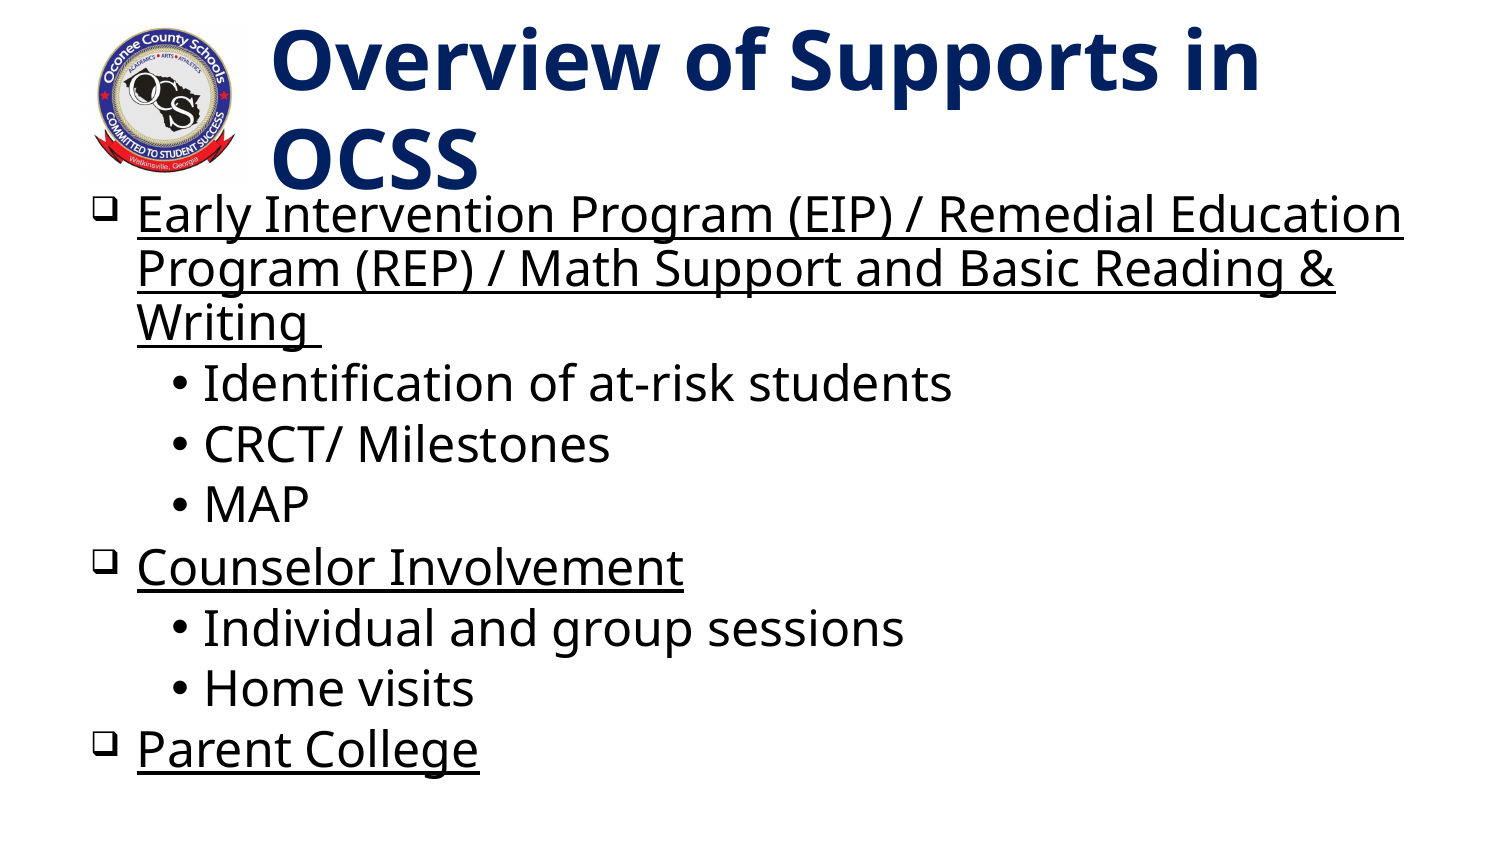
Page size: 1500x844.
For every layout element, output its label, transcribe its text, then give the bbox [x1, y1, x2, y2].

picture [80, 18, 249, 183]
list Early Intervention Program (EIP) / Remedial Education Program (REP) / Math Support and Basic Reading & Writing Identification of at-risk students CRCT/ Milestones MAP Counselor Involvement Individual and group sessions Home visits Parent College [75, 182, 1425, 740]
title Overview of Supports in OCSS [254, 38, 1375, 176]
